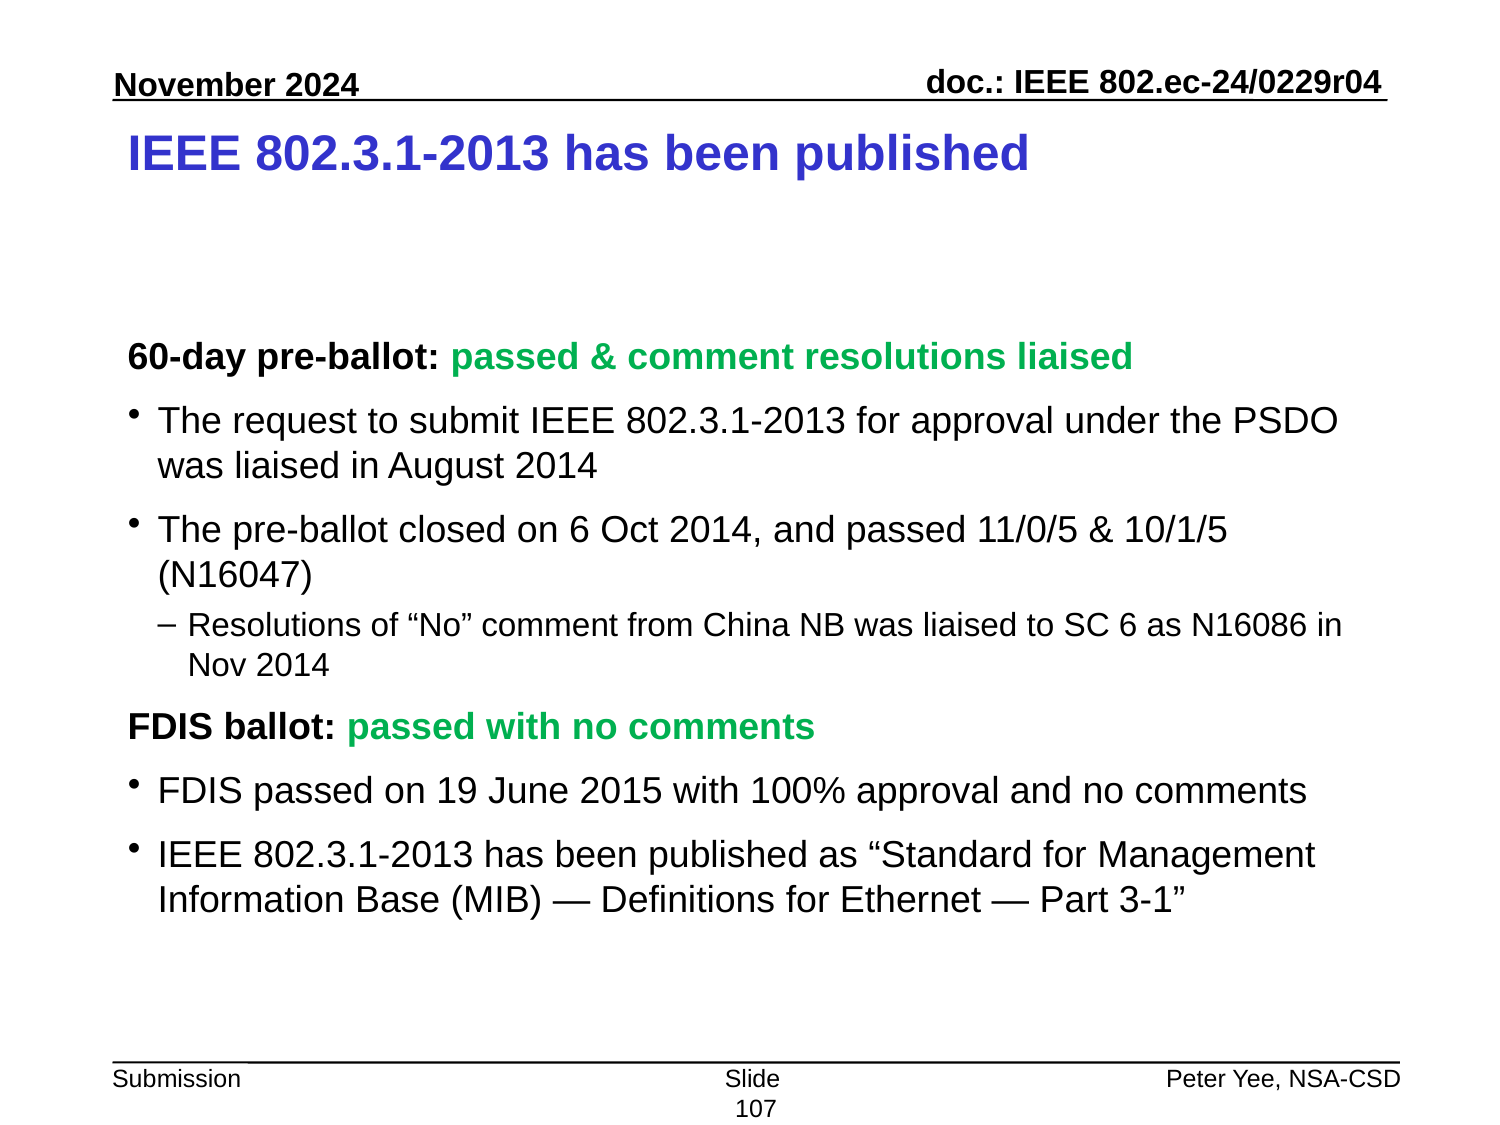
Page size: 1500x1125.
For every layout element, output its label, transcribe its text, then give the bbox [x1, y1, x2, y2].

footer Peter Yee, NSA-CSD [1164, 1061, 1402, 1093]
list 60-day pre-ballot: passed & comment resolutions liaised The request to submit IEEE 802.3.1-2013 for approval under the PSDO was liaised in August 2014 The pre-ballot closed on 6 Oct 2014, and passed 11/0/5 & 10/1/5 (N16047) Resolutions of “No” comment from China NB was liaised to SC 6 as N16086 in Nov 2014 FDIS ballot: passed with no comments FDIS passed on 19 June 2015 with 100% approval and no comments IEEE 802.3.1-2013 has been published as “Standard for Management Information Base (MIB) — Definitions for Ethernet — Part 3-1” [112, 324, 1388, 1000]
slide_number Slide 107 [709, 1061, 803, 1093]
title IEEE 802.3.1-2013 has been published [112, 112, 1488, 288]
